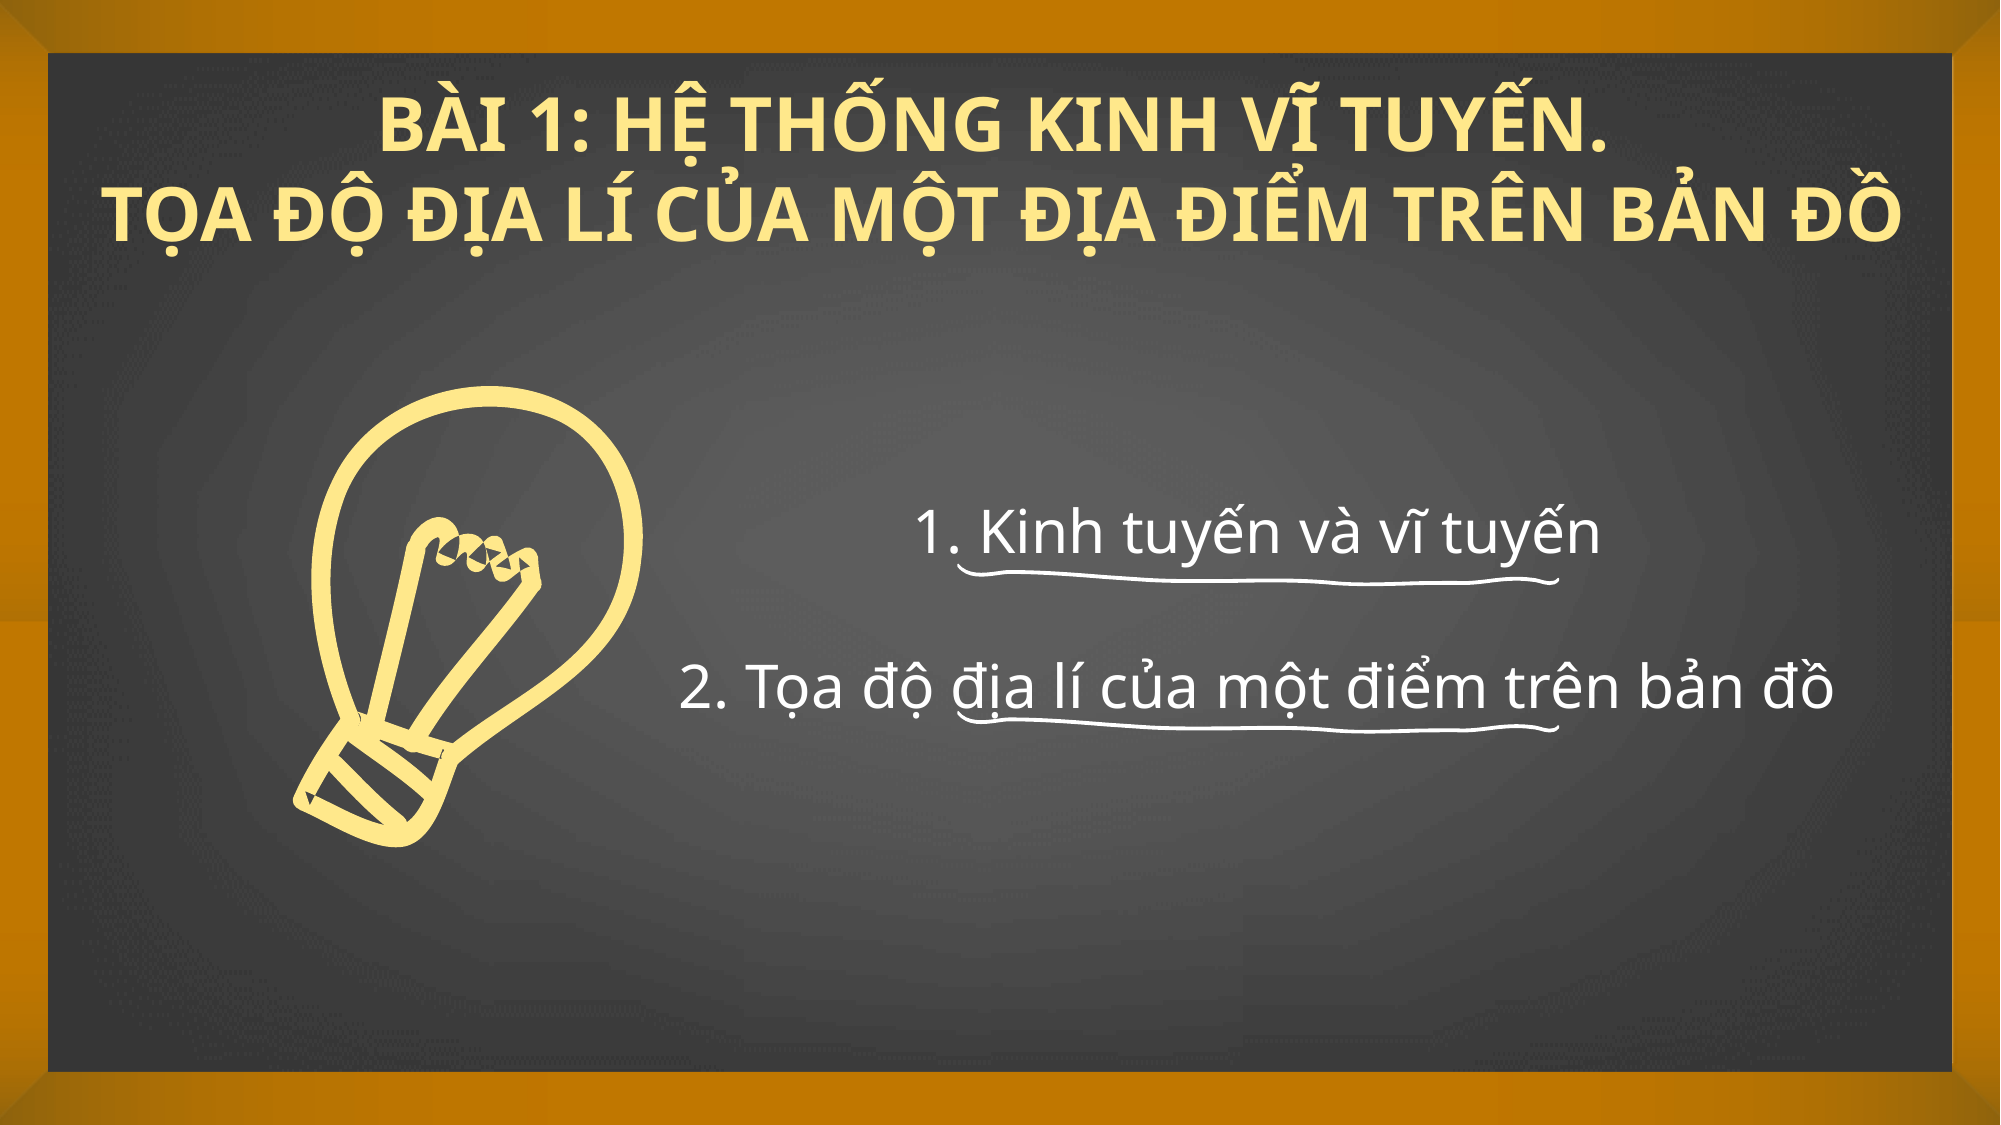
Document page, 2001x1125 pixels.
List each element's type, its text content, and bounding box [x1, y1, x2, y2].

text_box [651, 640, 1866, 735]
picture [0, 0, 2000, 1125]
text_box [290, 367, 651, 853]
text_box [886, 485, 1630, 588]
text_box BÀI 1: HỆ THỐNG KINH VĨ TUYẾN. TỌA ĐỘ ĐỊA LÍ CỦA MỘT ĐỊA ĐIỂM TRÊN BẢN ĐỒ [85, 68, 1922, 264]
